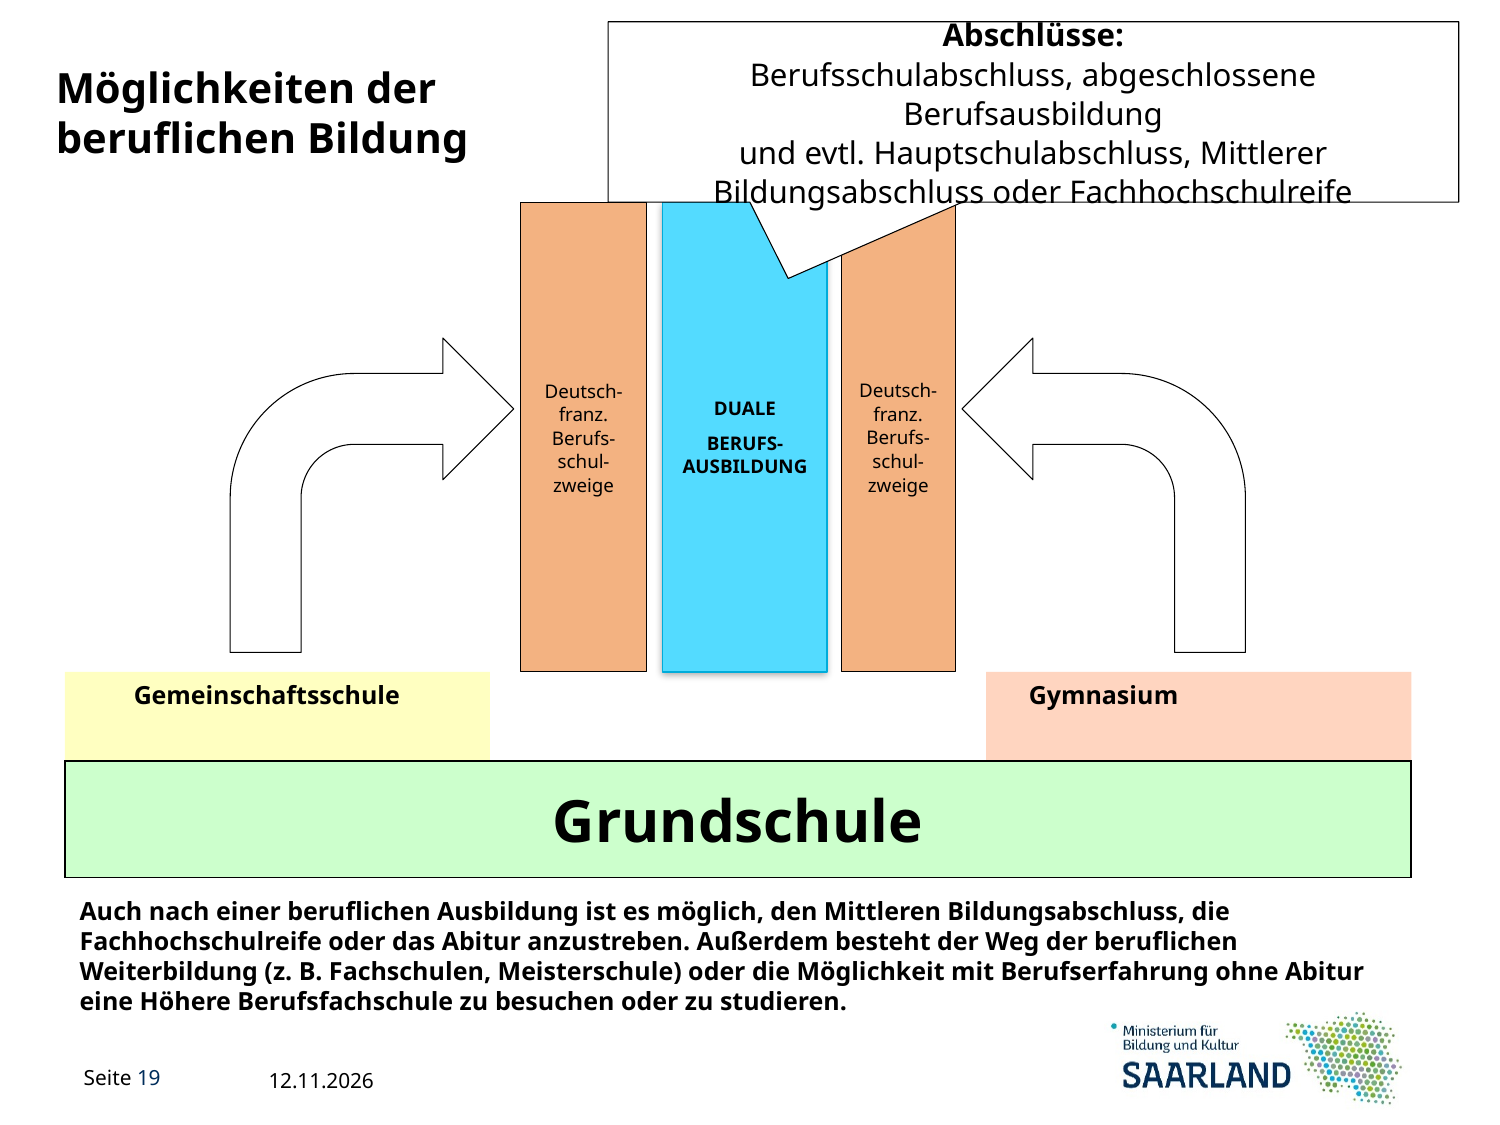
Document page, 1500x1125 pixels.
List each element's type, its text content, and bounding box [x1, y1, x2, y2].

text_box Möglichkeiten der beruflichen Bildung [41, 54, 605, 170]
text_box DUALE BERUFS-AUSBILDUNG [662, 205, 828, 670]
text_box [64, 671, 1412, 878]
text_box Deutsch-franz. Berufs-schul-zweige [839, 208, 957, 670]
text_box Deutsch-franz. Berufs-schul-zweige [518, 200, 649, 670]
picture [1104, 1023, 1414, 1125]
text_box [228, 336, 516, 655]
text_box Abschlüsse: Berufsschulabschluss, abgeschlossene Berufsausbildung und evtl. Hauptschulabschluss, Mittlerer Bildungsabschluss oder Fachhochschulreife [605, 19, 1461, 281]
text_box 09.11.2022 [253, 1060, 443, 1096]
text_box [959, 336, 1248, 655]
text_box Auch nach einer beruflichen Ausbildung ist es möglich, den Mittleren Bildungsabschluss, die Fachhochschulreife oder das Abitur anzustreben. Außerdem besteht der Weg der beruflichen Weiterbildung (z. B. Fachschulen, Meisterschule) oder die Möglichkeit mit Berufserfahrung ohne Abitur eine Höhere Berufsfachschule zu besuchen oder zu studieren. [64, 888, 1435, 1023]
